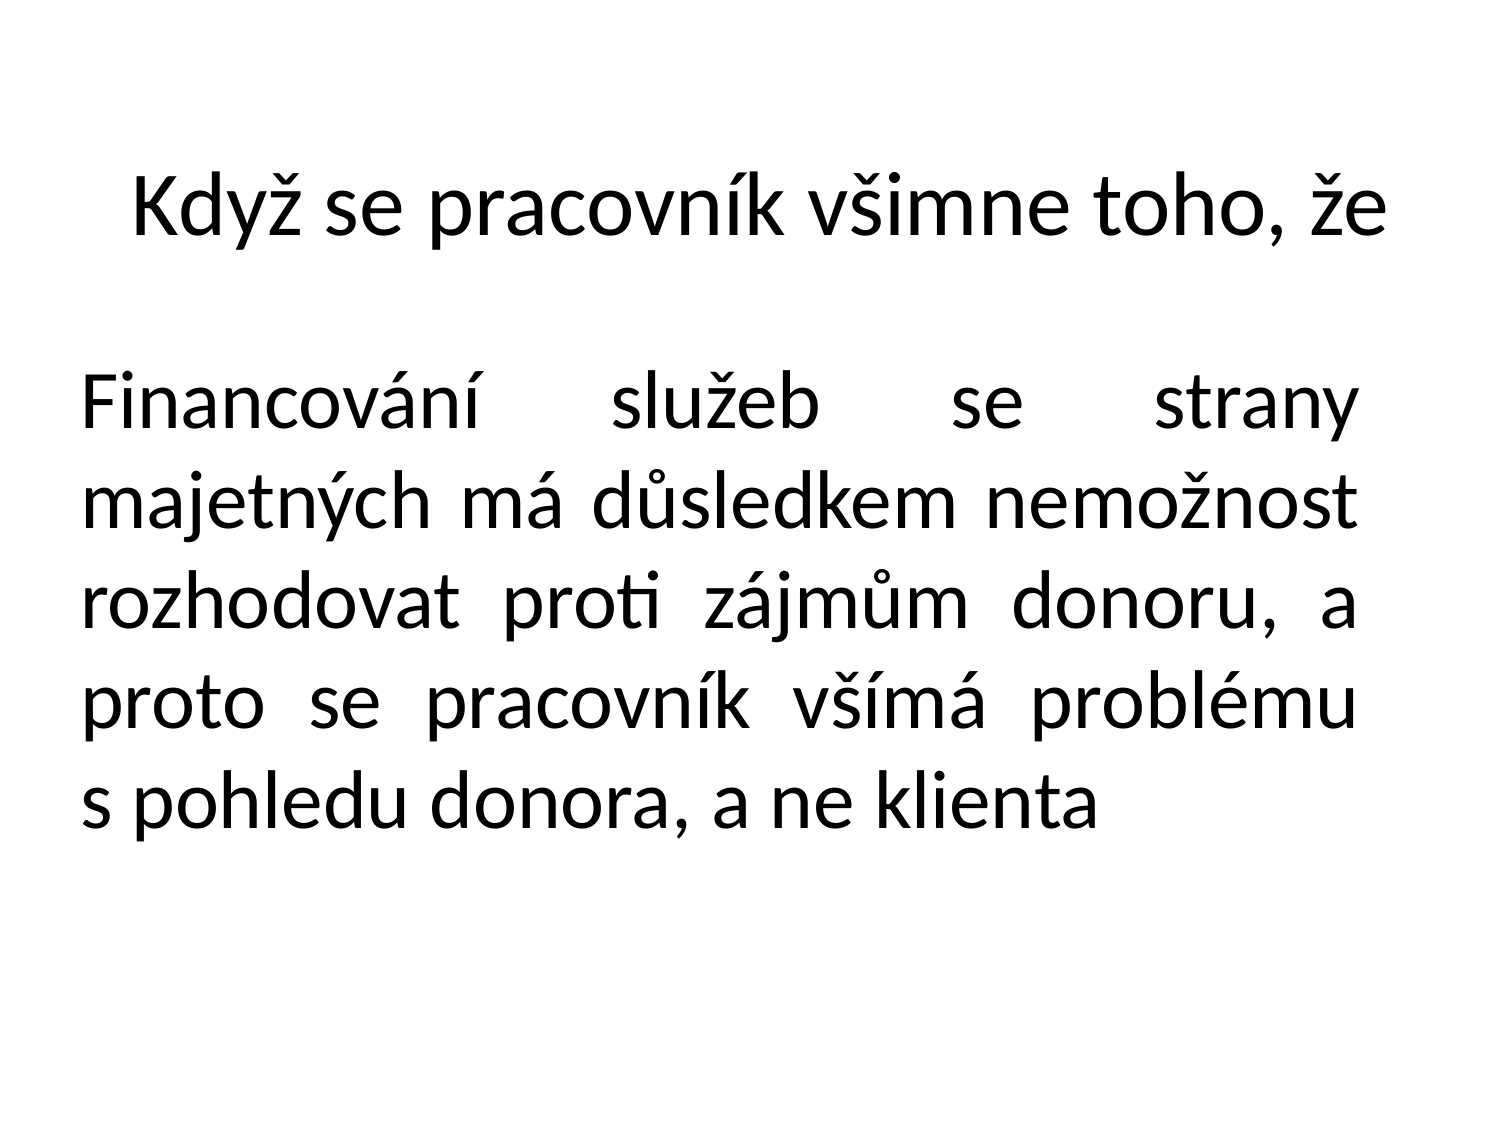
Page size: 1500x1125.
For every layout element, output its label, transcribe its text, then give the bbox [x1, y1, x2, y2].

subtitle Financování služeb se strany majetných má důsledkem nemožnost rozhodovat proti zájmům donoru, a proto se pracovník všímá problému s pohledu donora, a ne klienta [64, 338, 1376, 1000]
title Když se pracovník všimne toho, že [100, 78, 1423, 320]
